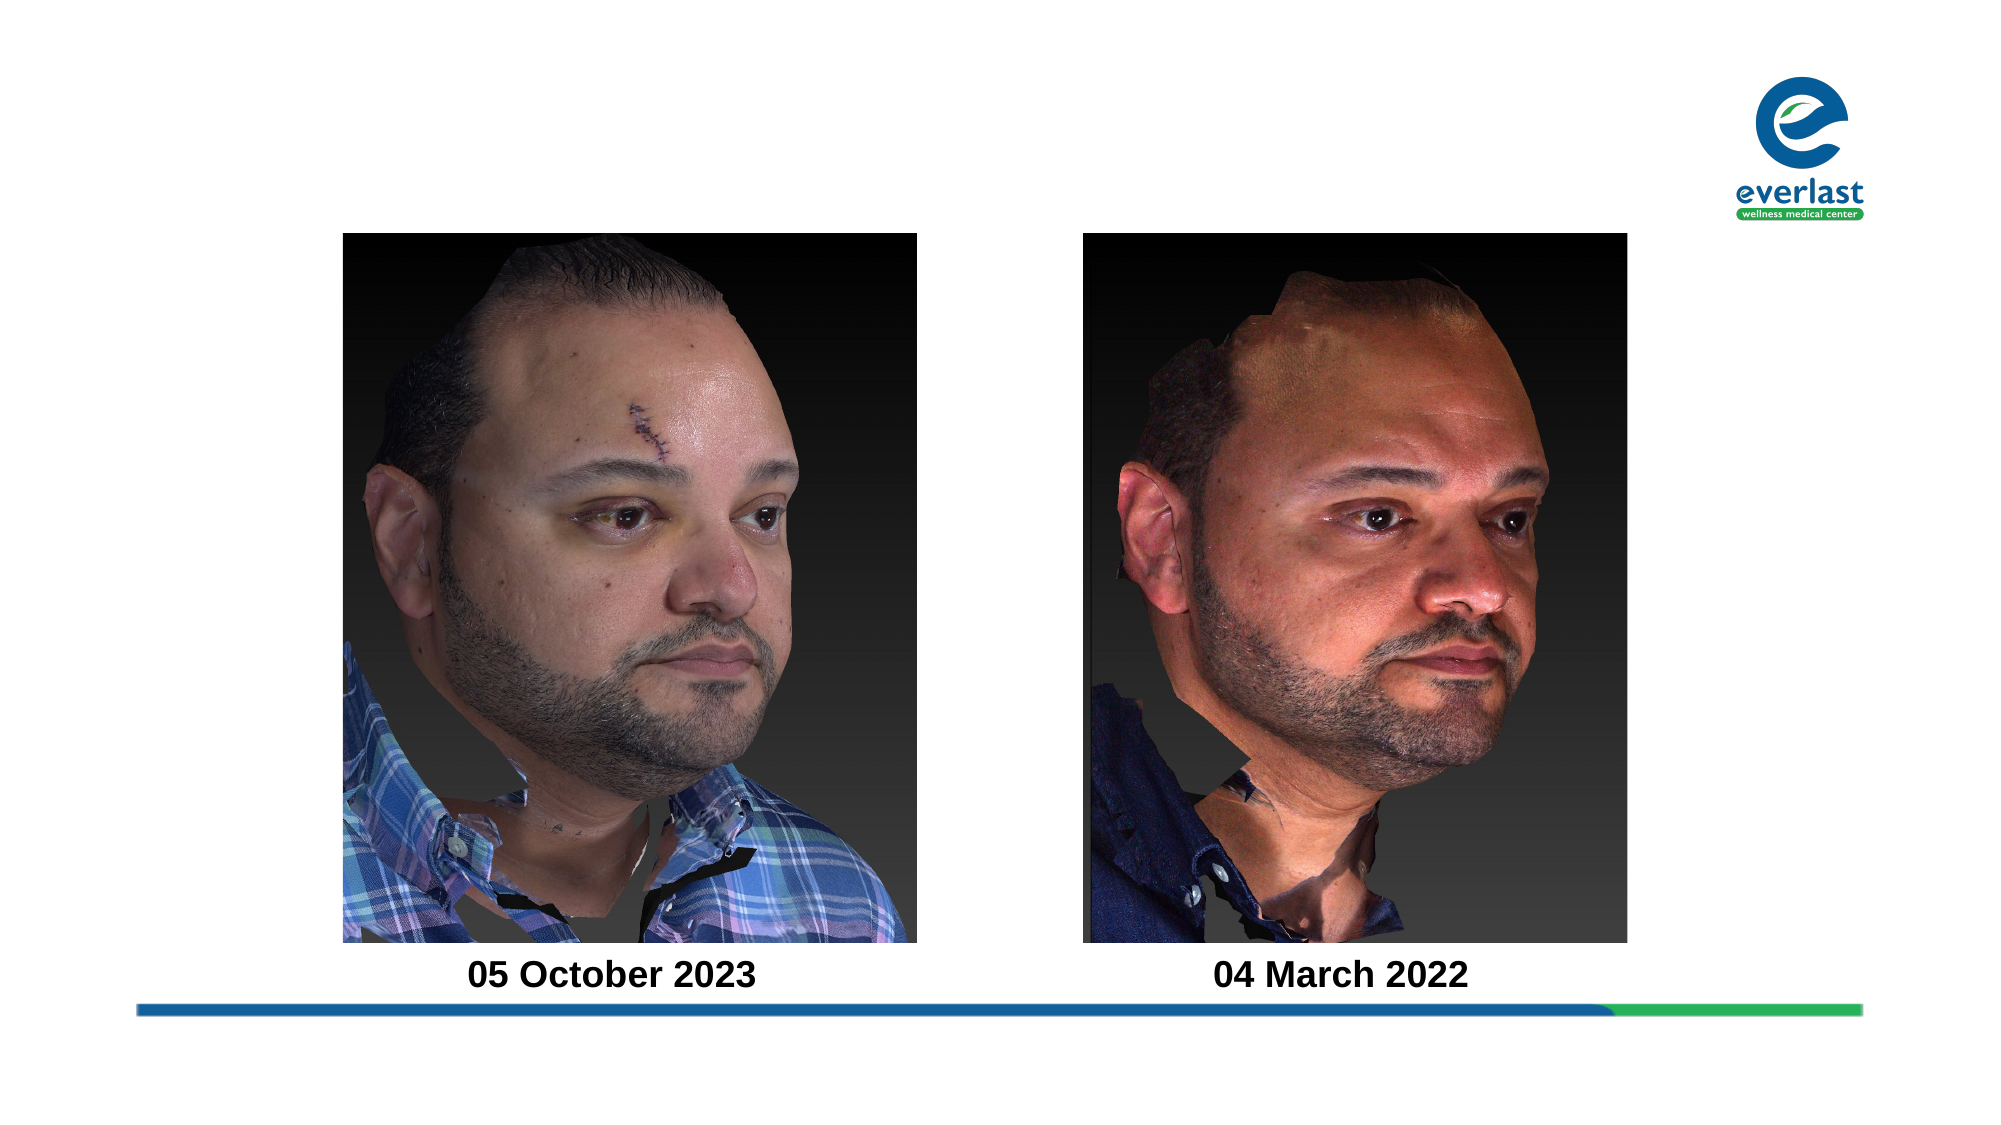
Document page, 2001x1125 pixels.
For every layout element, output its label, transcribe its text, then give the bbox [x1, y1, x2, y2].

picture [1082, 233, 1628, 943]
picture [342, 233, 917, 943]
picture [51, 994, 1912, 1030]
text_box 04 March 2022 [1198, 943, 1587, 1003]
text_box 05 October 2023 [452, 943, 842, 1003]
picture [1672, 58, 1928, 239]
